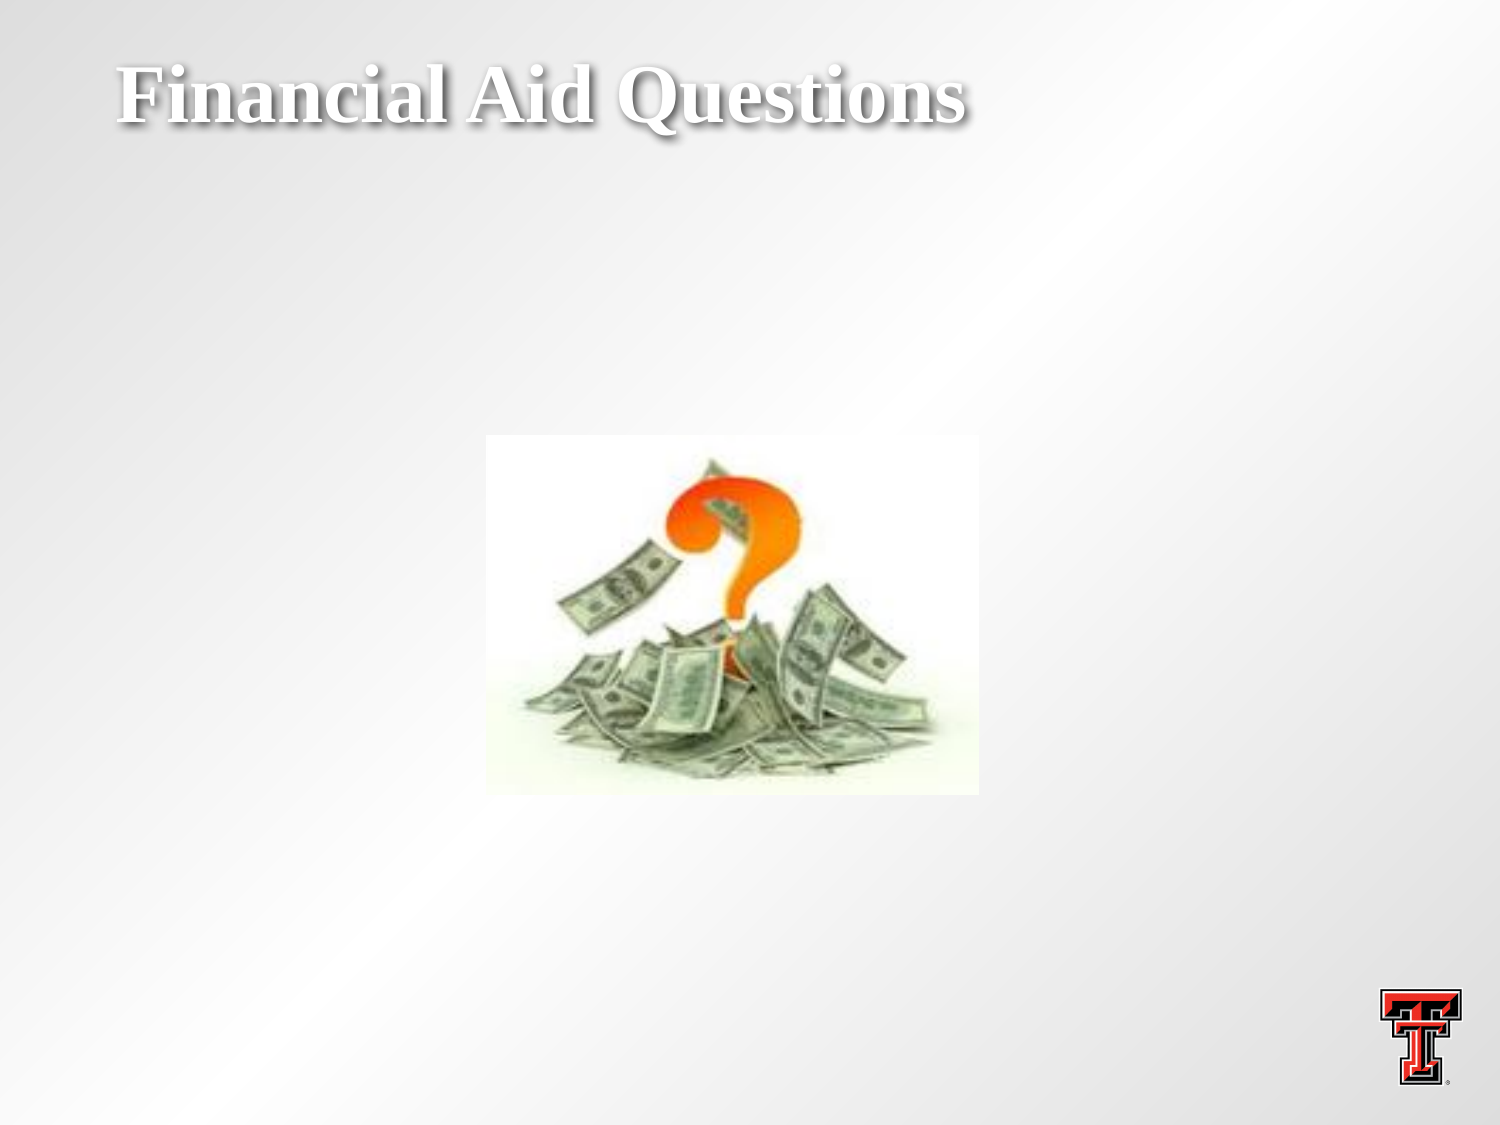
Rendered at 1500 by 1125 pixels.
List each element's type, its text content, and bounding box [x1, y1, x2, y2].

title Financial Aid Questions [100, 0, 1334, 184]
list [486, 435, 979, 795]
picture [1377, 985, 1467, 1090]
